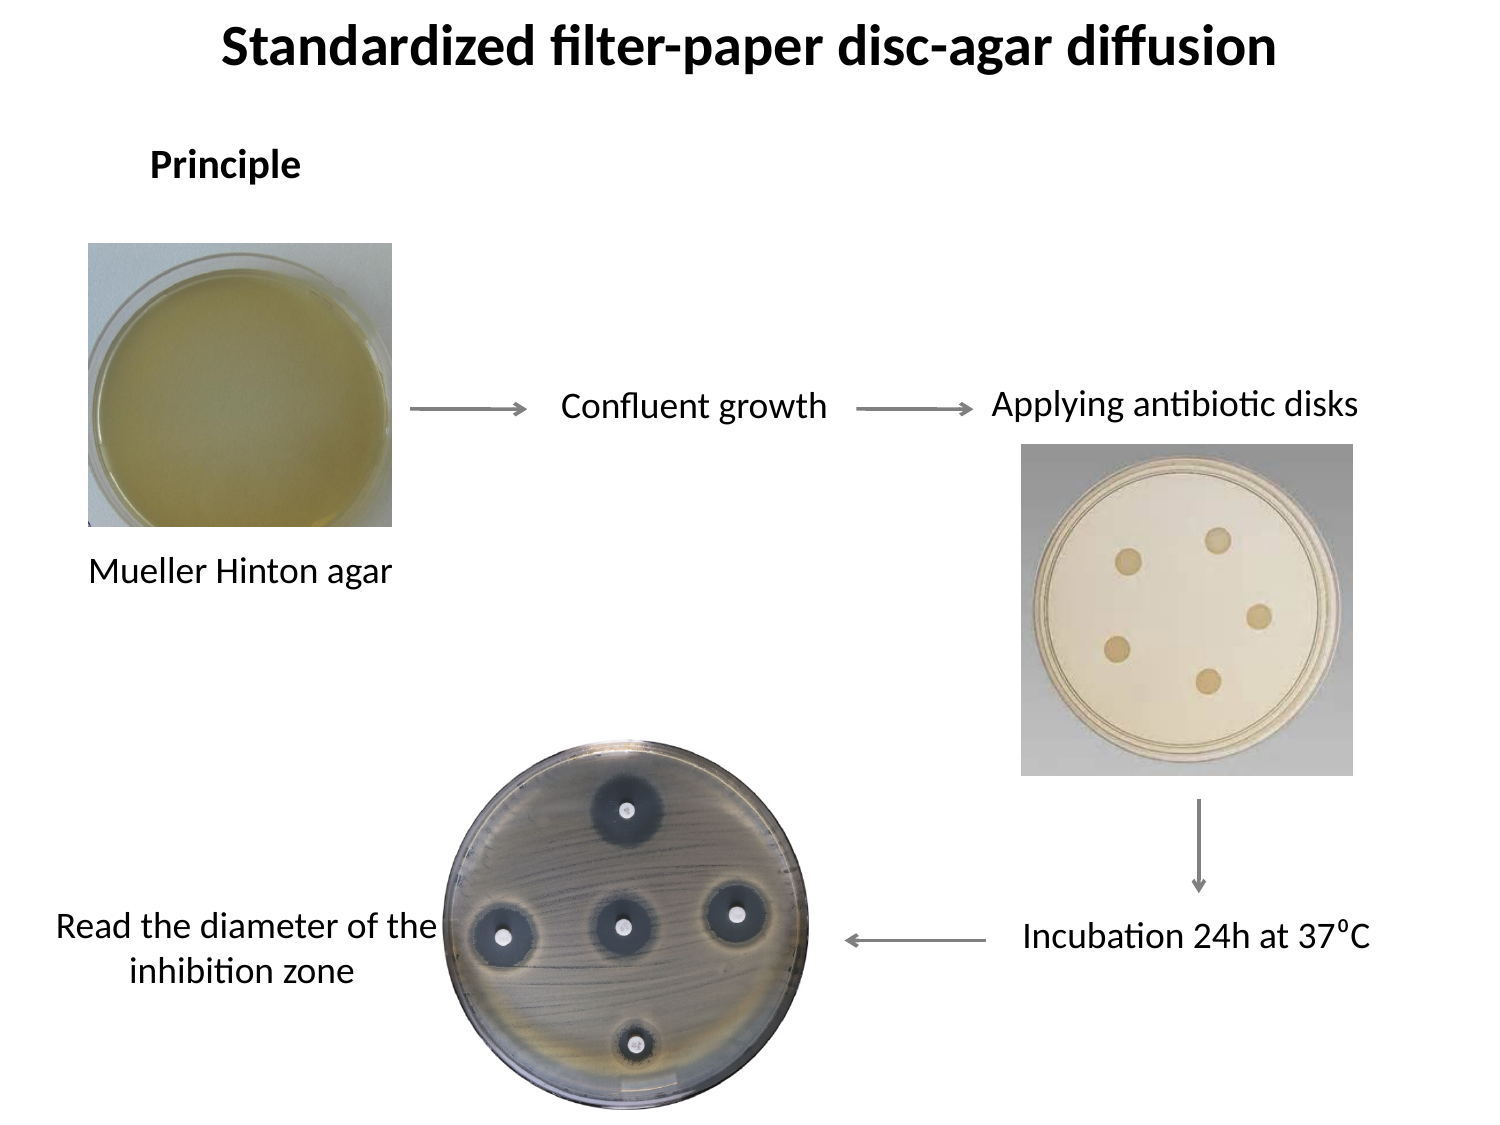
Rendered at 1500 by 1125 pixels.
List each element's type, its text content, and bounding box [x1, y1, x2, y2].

text_box Incubation 24h at 37⁰C [1007, 903, 1386, 964]
picture [88, 243, 392, 528]
picture [1021, 444, 1353, 776]
picture [442, 739, 810, 1110]
title Standardized filter-paper disc-agar diffusion [75, 0, 1425, 172]
text_box Read the diameter of the inhibition zone [31, 893, 437, 999]
text_box Principle [128, 129, 317, 195]
text_box Applying antibiotic disks [976, 371, 1374, 432]
text_box Confluent growth [545, 373, 843, 434]
text_box Mueller Hinton agar [73, 538, 408, 599]
